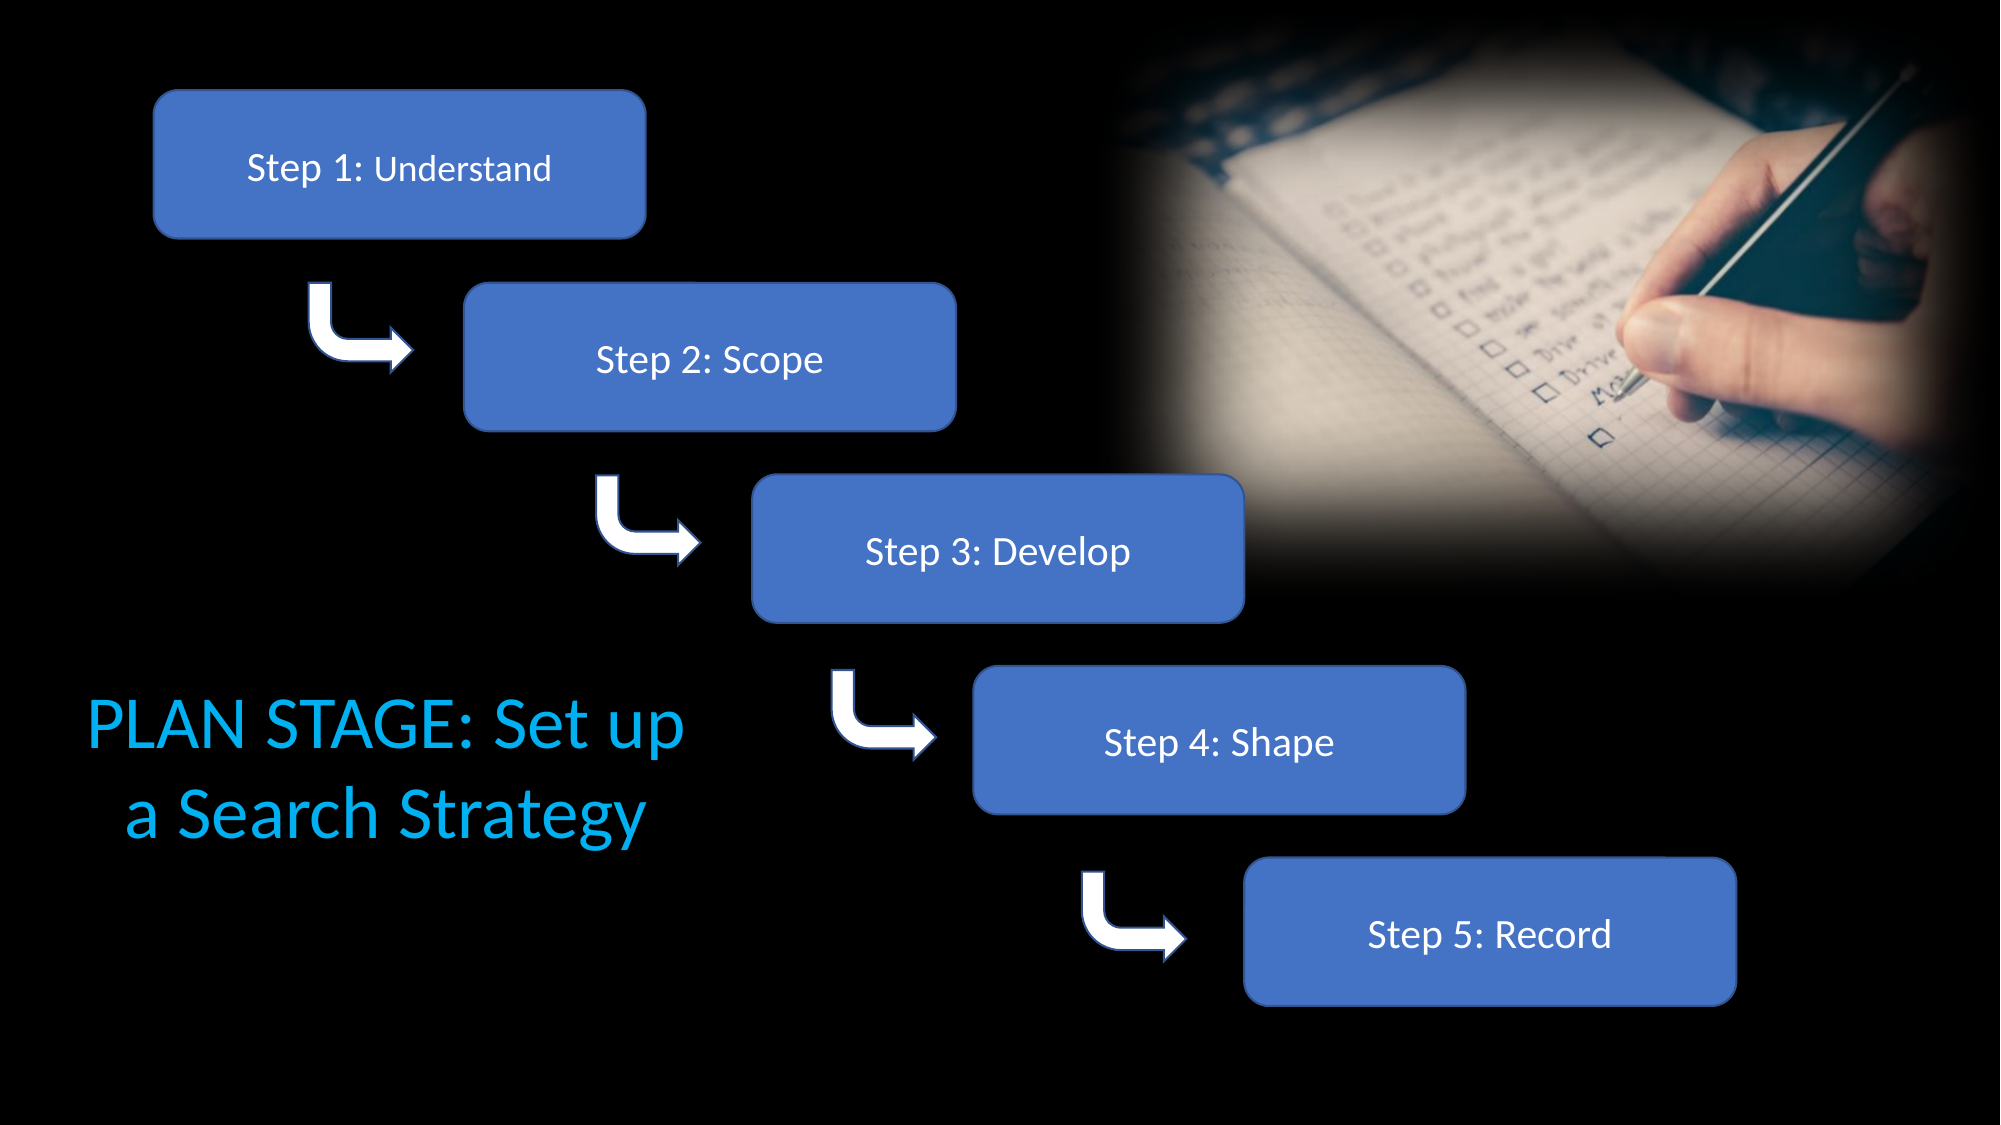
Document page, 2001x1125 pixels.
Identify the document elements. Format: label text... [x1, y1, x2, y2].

text_box [307, 281, 415, 375]
text_box [1080, 870, 1188, 964]
text_box [830, 668, 938, 763]
text_box Step 3: Develop [751, 473, 1243, 624]
text_box Step 4: Shape [972, 664, 1467, 816]
text_box Step 2: Scope [462, 281, 958, 433]
text_box Step 5: Record [1243, 856, 1738, 1007]
picture [1088, 2, 2000, 609]
text_box [595, 474, 703, 568]
text_box PLAN STAGE: Set up a Search Strategy [48, 665, 725, 861]
text_box Step 1: Understand [152, 89, 647, 240]
